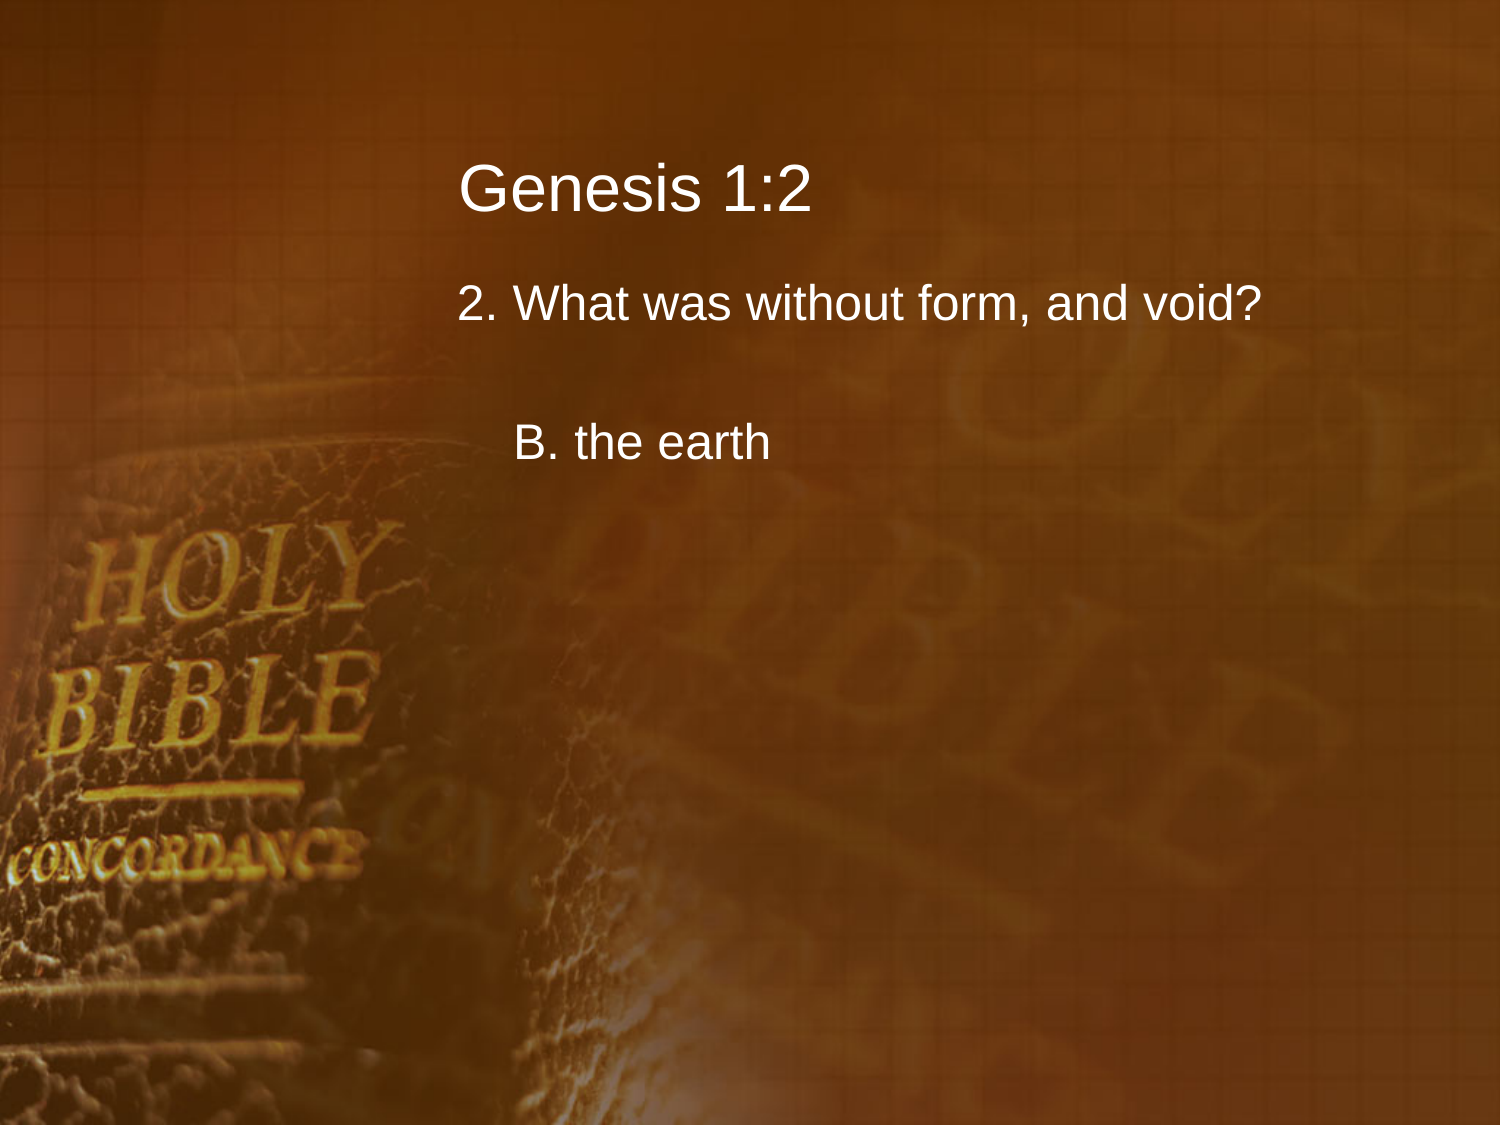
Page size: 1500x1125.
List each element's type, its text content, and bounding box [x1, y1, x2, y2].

picture [0, 0, 1500, 1125]
list 2. What was without form, and void? B. the earth [441, 262, 1480, 1006]
title Genesis 1:2 [443, 44, 1480, 233]
